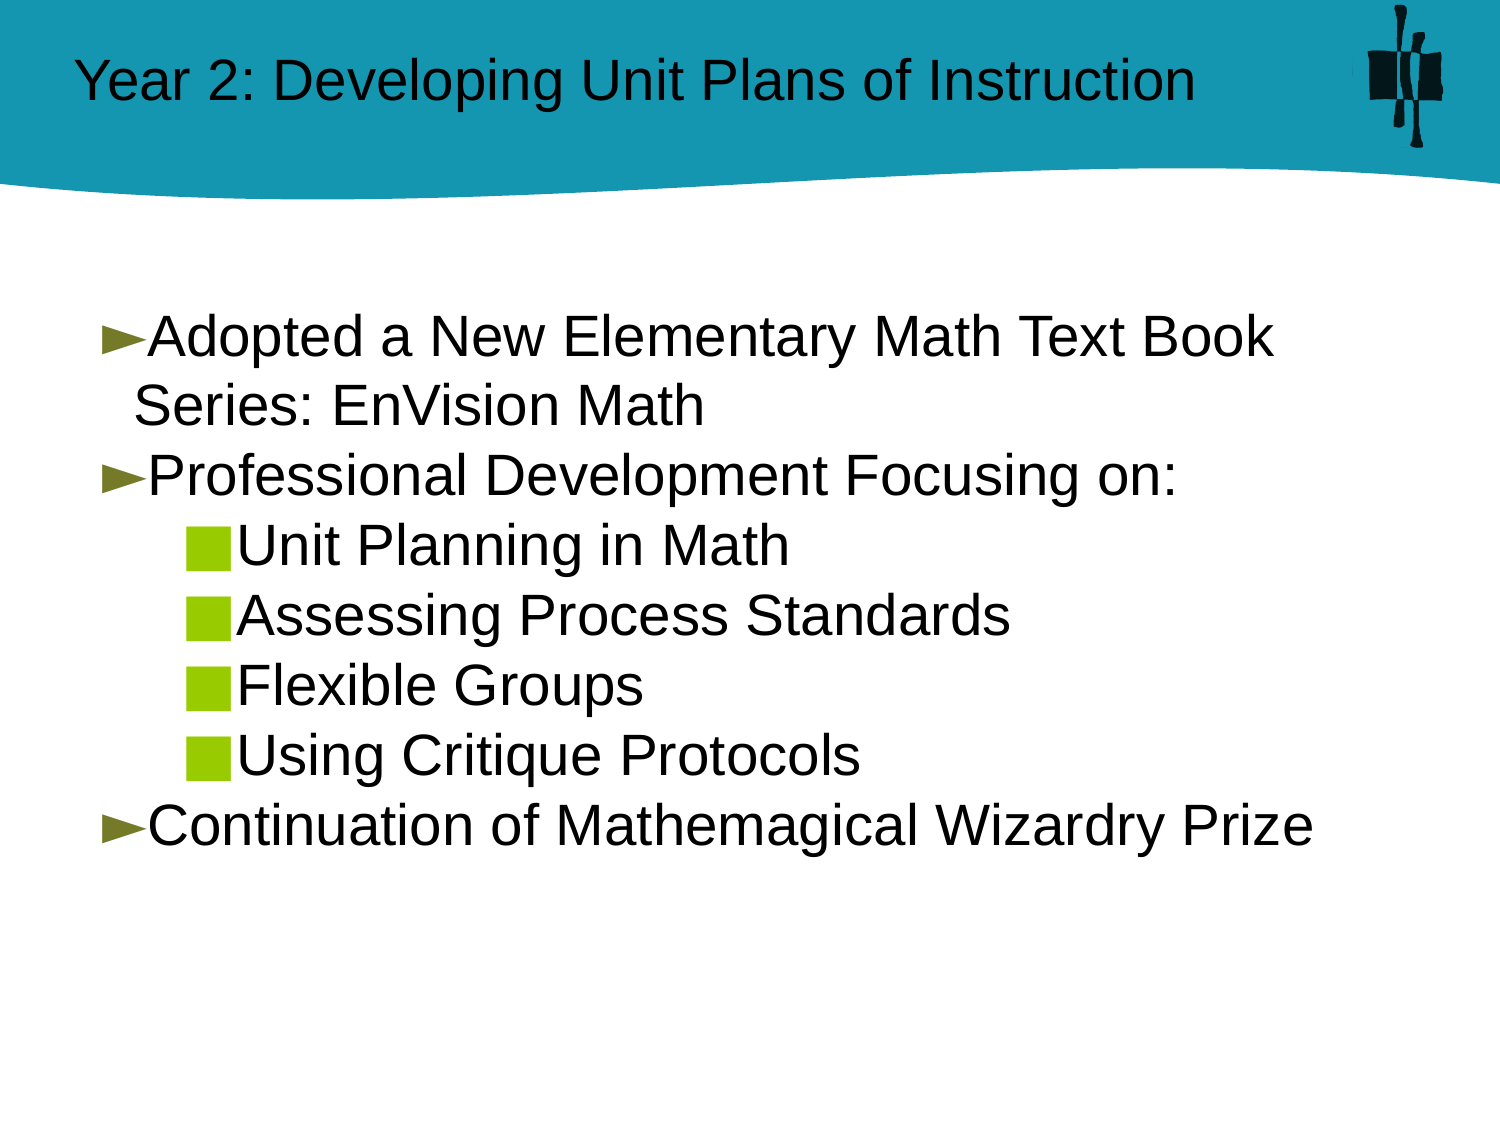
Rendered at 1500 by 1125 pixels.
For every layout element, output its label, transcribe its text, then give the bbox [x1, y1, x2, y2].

title Year 2: Developing Unit Plans of Instruction [58, 17, 1284, 138]
picture [1352, 0, 1450, 148]
list Adopted a New Elementary Math Text Book Series: EnVision Math Professional Development Focusing on: Unit Planning in Math Assessing Process Standards Flexible Groups Using Critique Protocols Continuation of Mathemagical Wizardry Prize [62, 282, 1436, 988]
